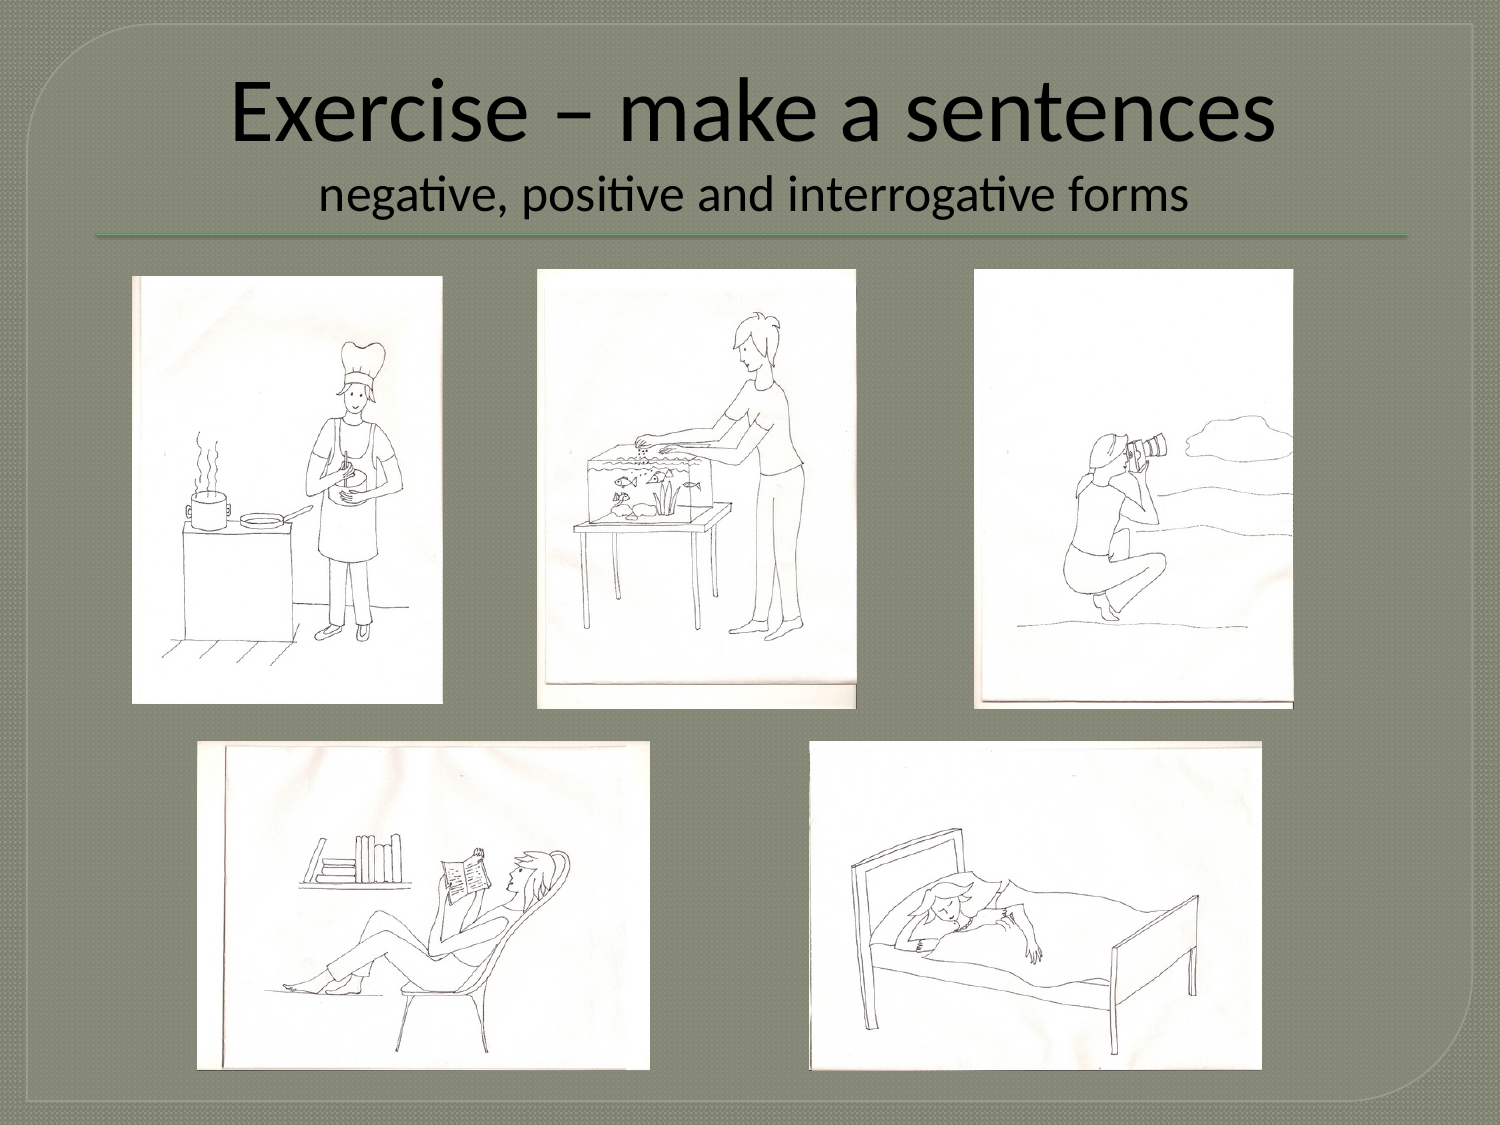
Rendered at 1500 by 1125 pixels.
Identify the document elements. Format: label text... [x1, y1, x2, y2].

picture [537, 269, 857, 709]
picture [197, 741, 650, 1071]
title Exercise – make a sentences negative, positive and interrogative forms [75, 41, 1425, 230]
picture [974, 269, 1294, 709]
picture [808, 741, 1262, 1071]
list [131, 276, 444, 705]
